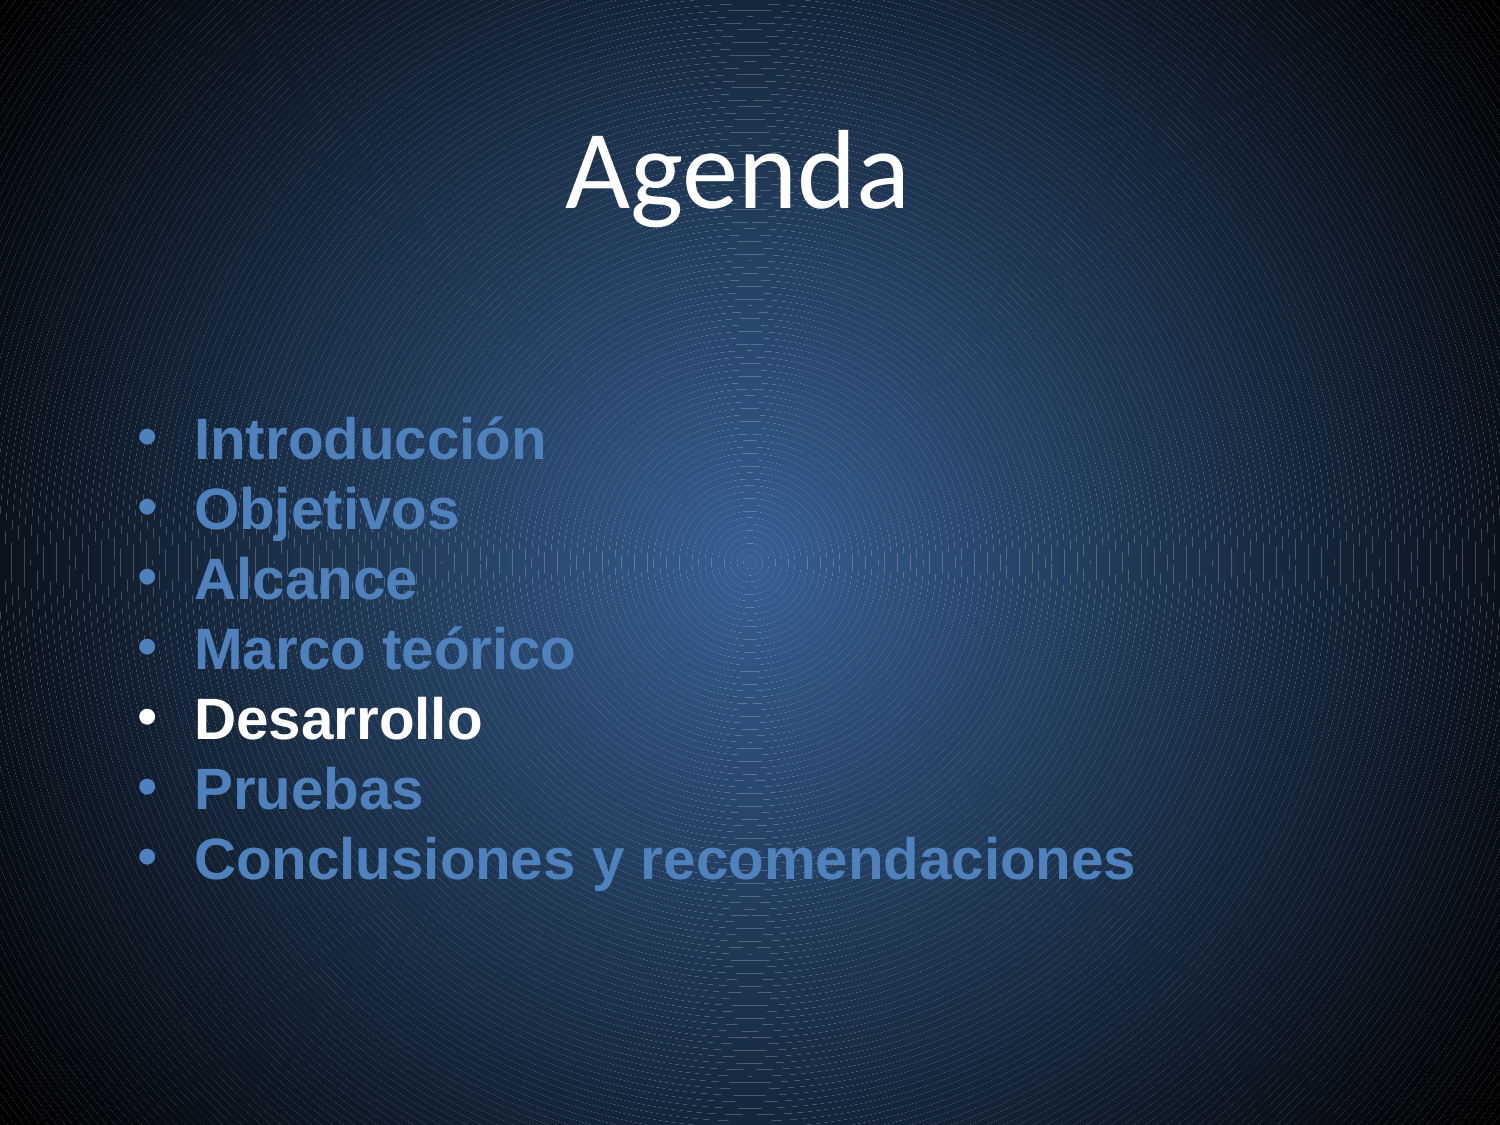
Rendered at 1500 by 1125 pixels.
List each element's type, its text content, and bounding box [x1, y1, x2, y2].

text_box Introducción Objetivos Alcance Marco teórico Desarrollo Pruebas Conclusiones y recomendaciones [123, 339, 1398, 953]
title Agenda [100, 42, 1376, 284]
